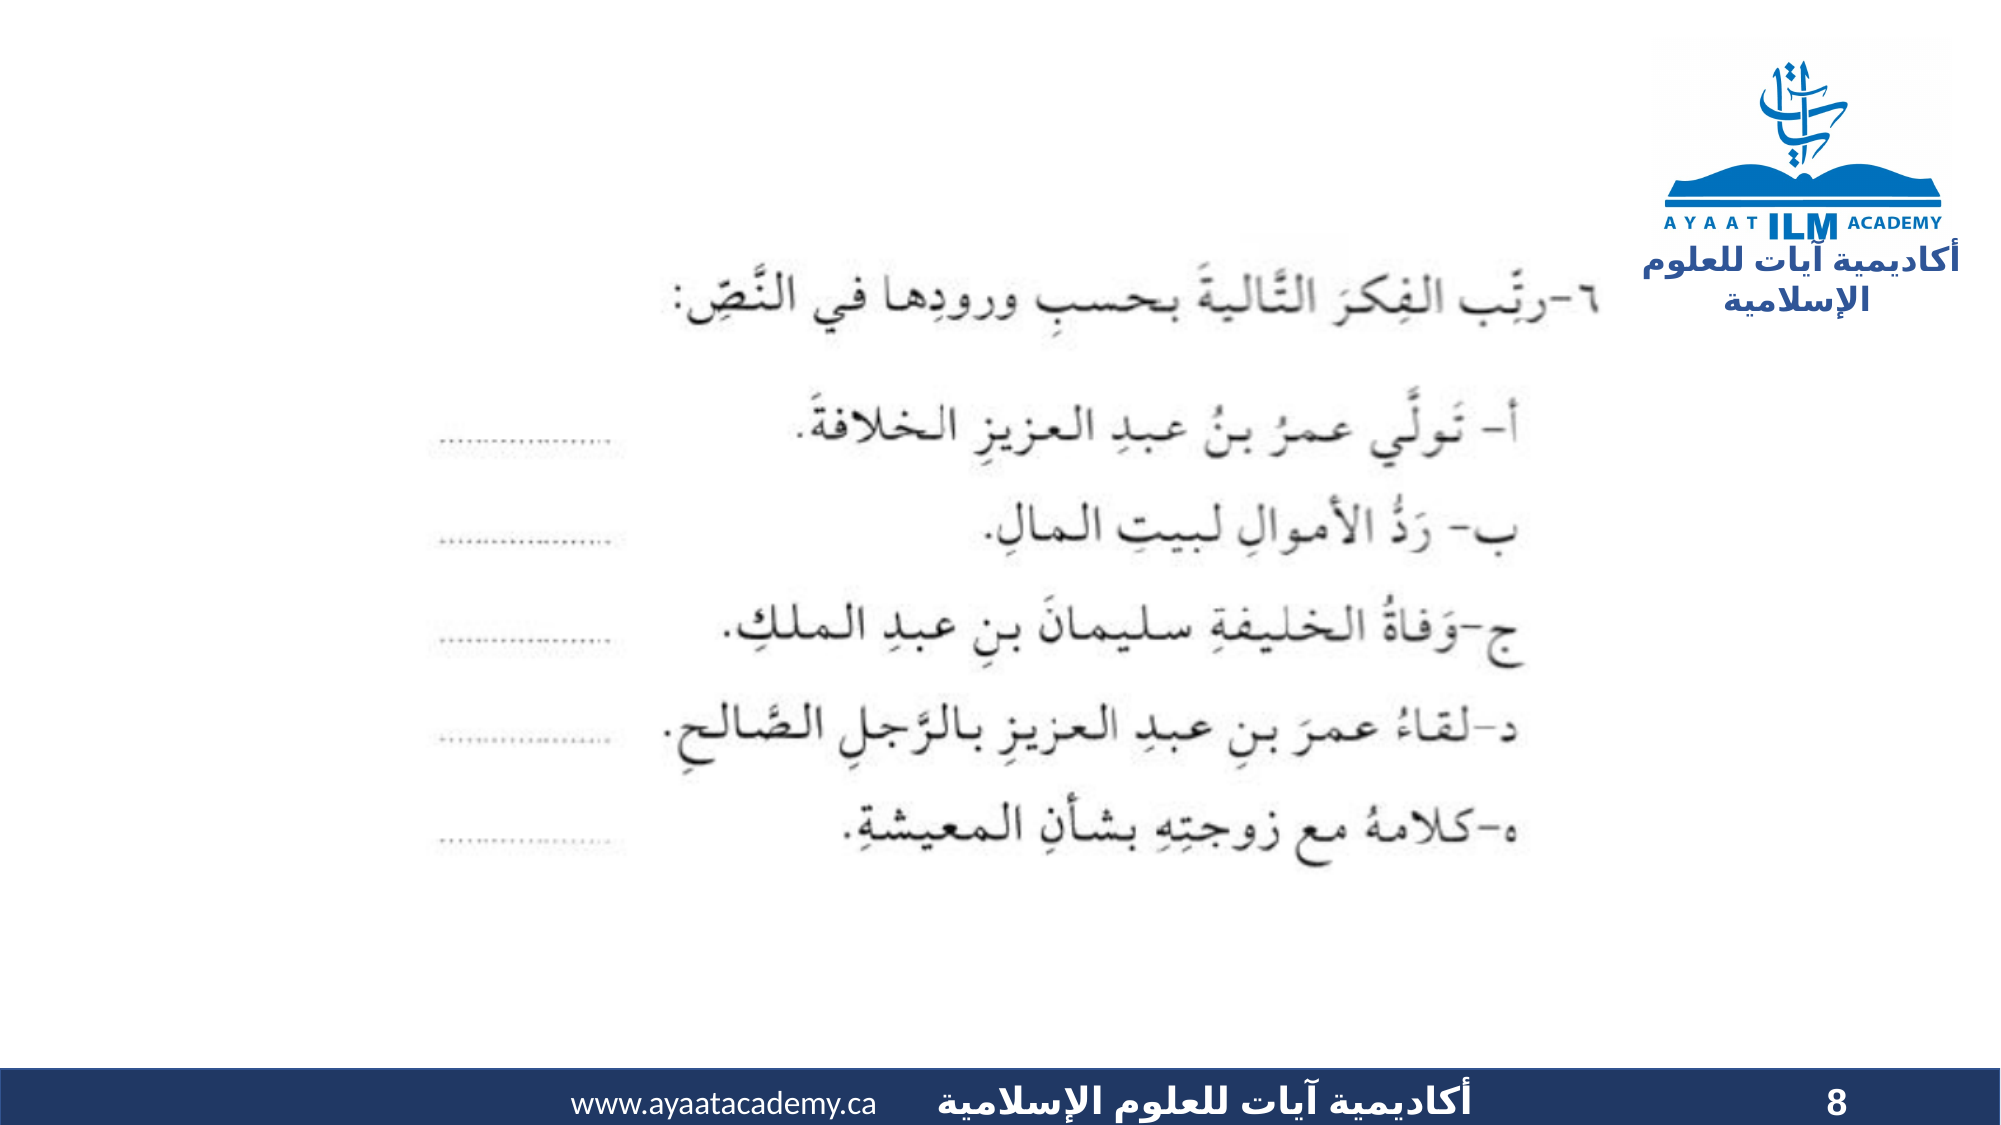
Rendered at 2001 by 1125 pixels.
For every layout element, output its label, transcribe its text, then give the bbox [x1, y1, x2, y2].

picture [1651, 37, 1952, 257]
slide_number 8 [1412, 1070, 1863, 1125]
picture [368, 233, 1632, 892]
